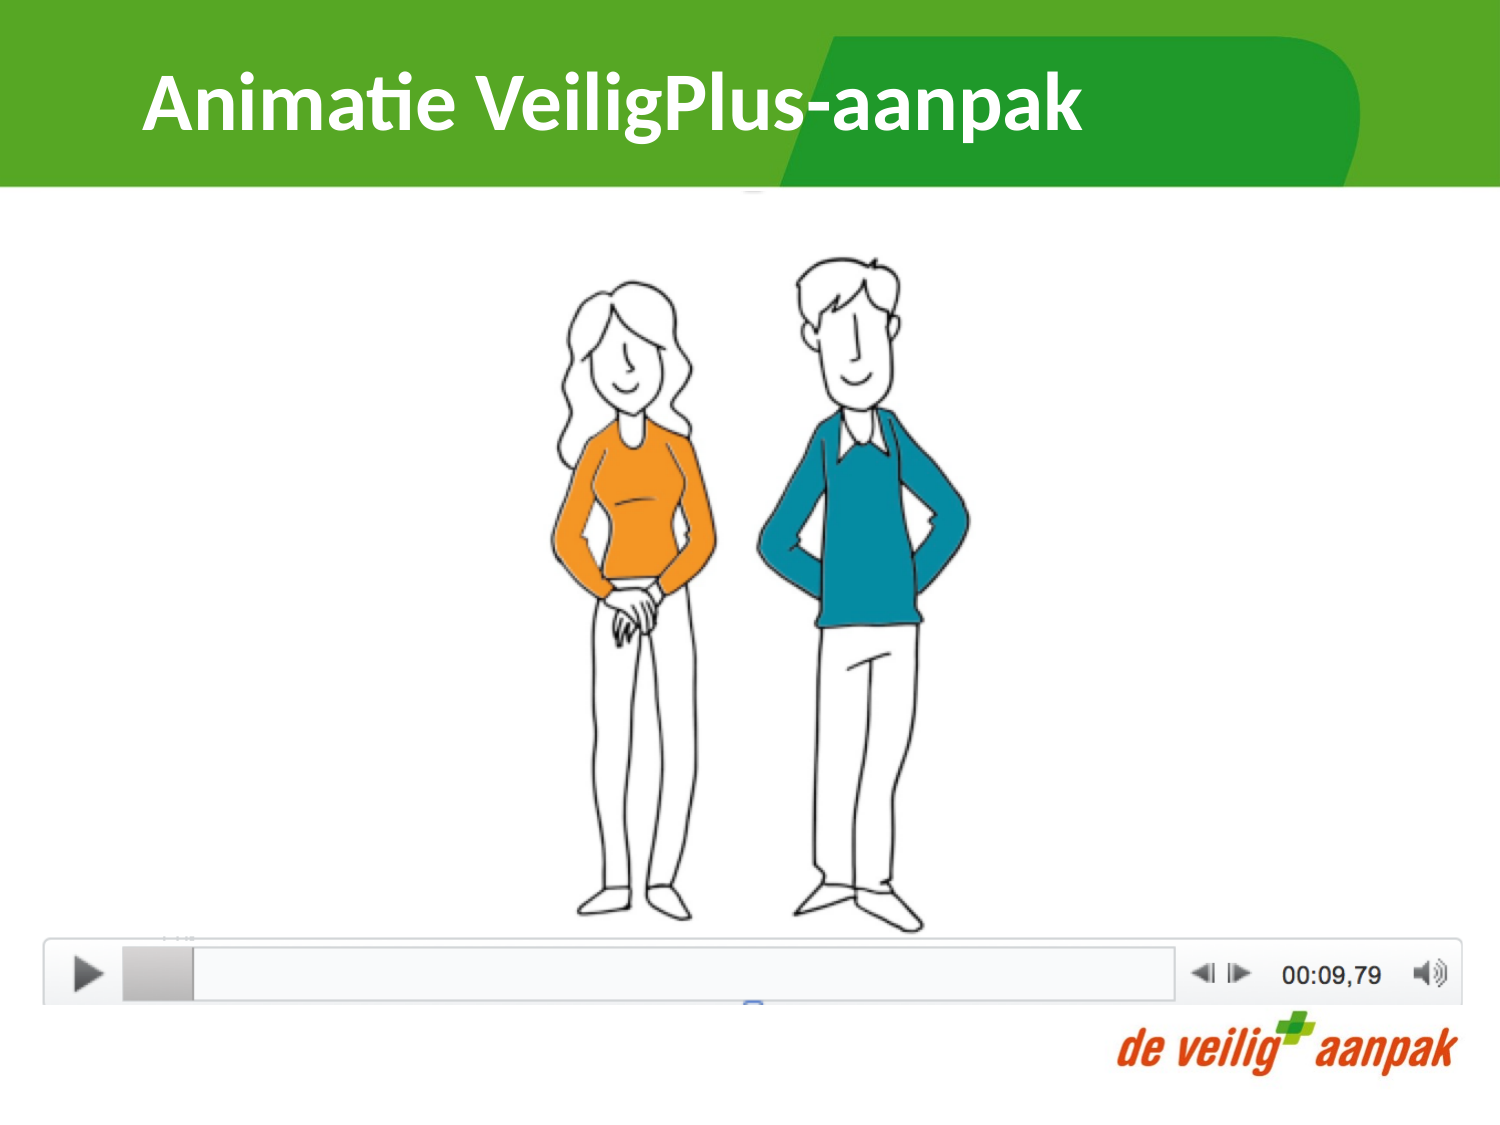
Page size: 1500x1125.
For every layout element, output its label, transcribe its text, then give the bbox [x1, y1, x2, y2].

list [40, 191, 1464, 1006]
picture [0, 0, 1500, 1125]
title Animatie VeiligPlus-aanpak [127, 3, 1425, 189]
